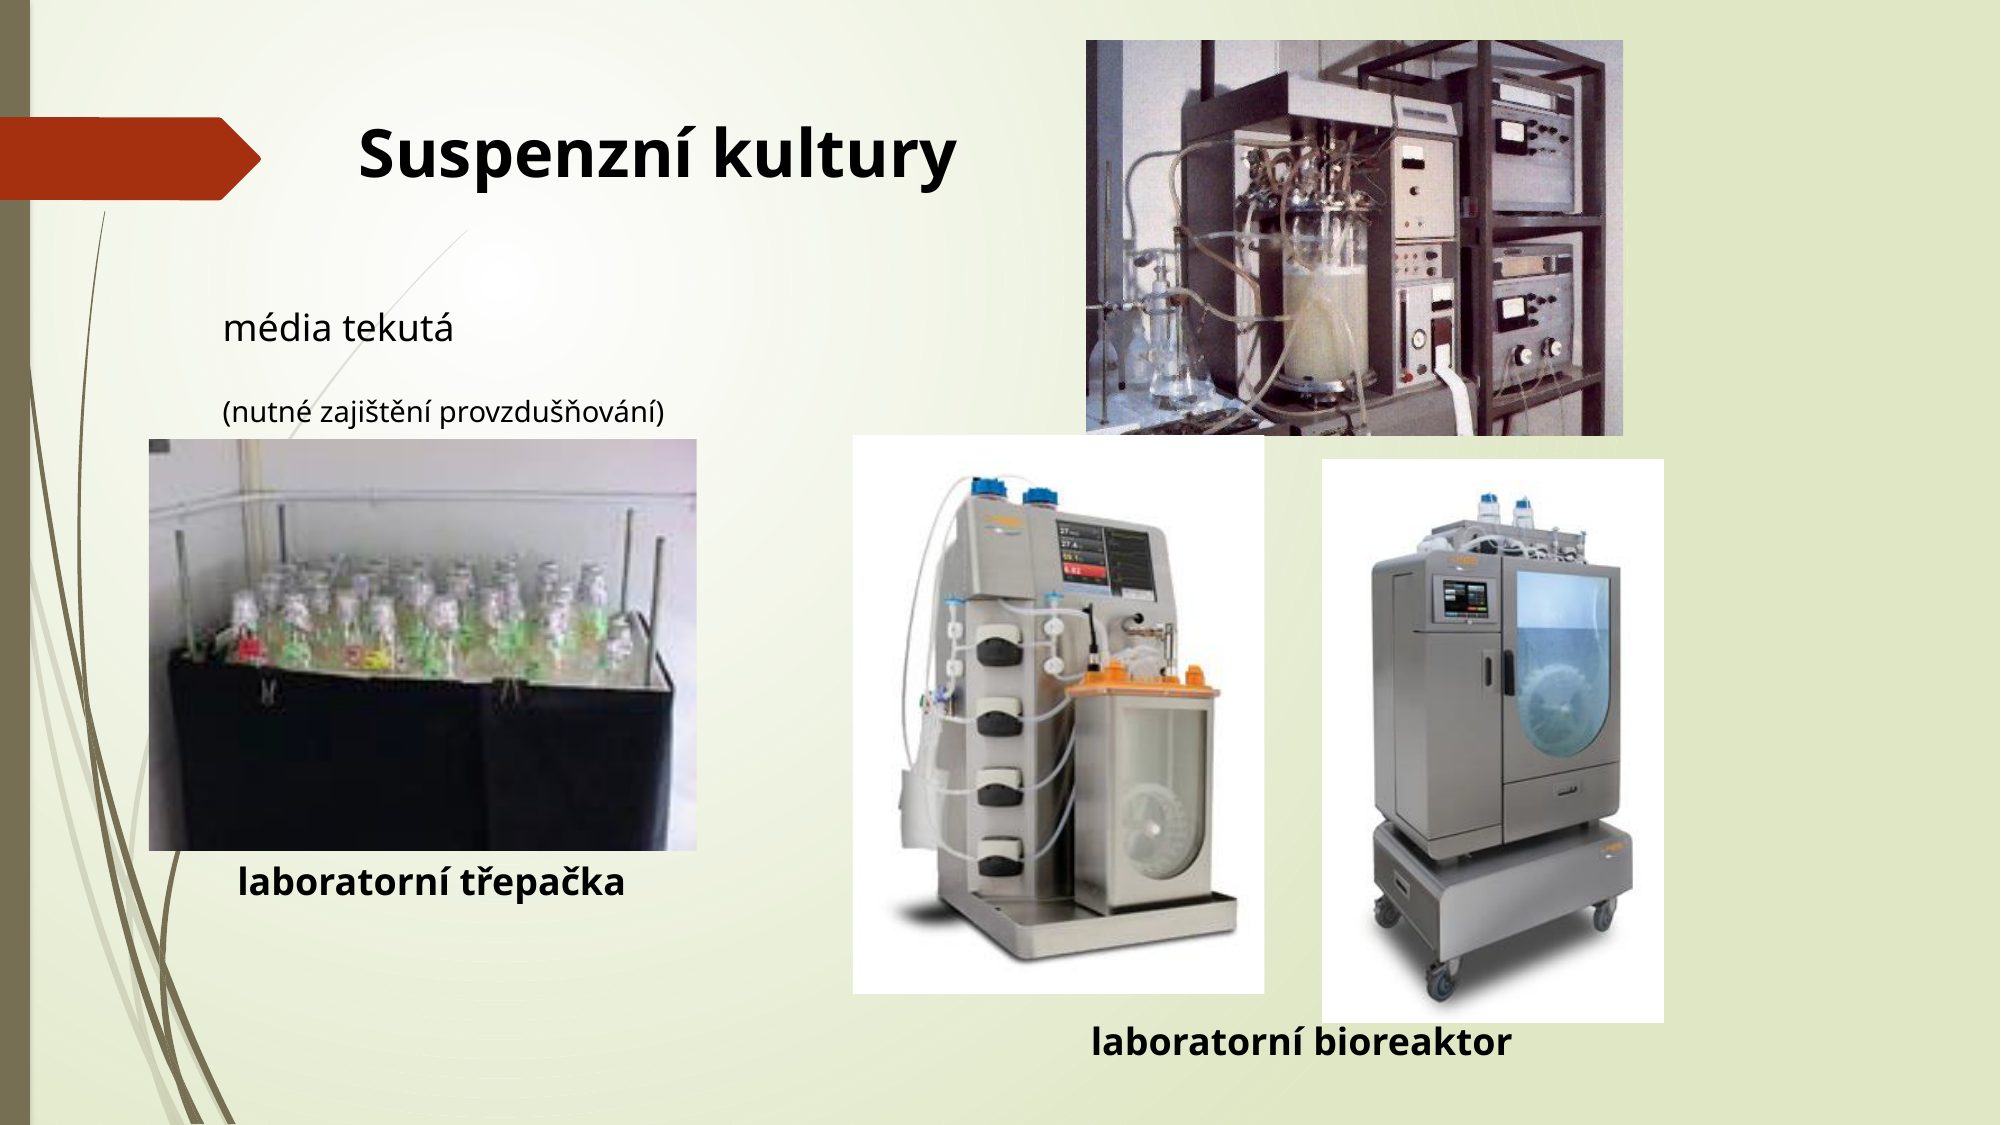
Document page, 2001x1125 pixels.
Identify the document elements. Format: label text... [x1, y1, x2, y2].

picture [148, 438, 697, 851]
text_box Suspenzní kultury [343, 103, 973, 199]
picture [1321, 459, 1665, 1024]
picture [852, 39, 1624, 994]
text_box laboratorní třepačka [222, 859, 651, 911]
text_box laboratorní bioreaktor [776, 984, 2000, 1071]
text_box média tekutá (nutné zajištění provzdušňování) [207, 296, 680, 436]
